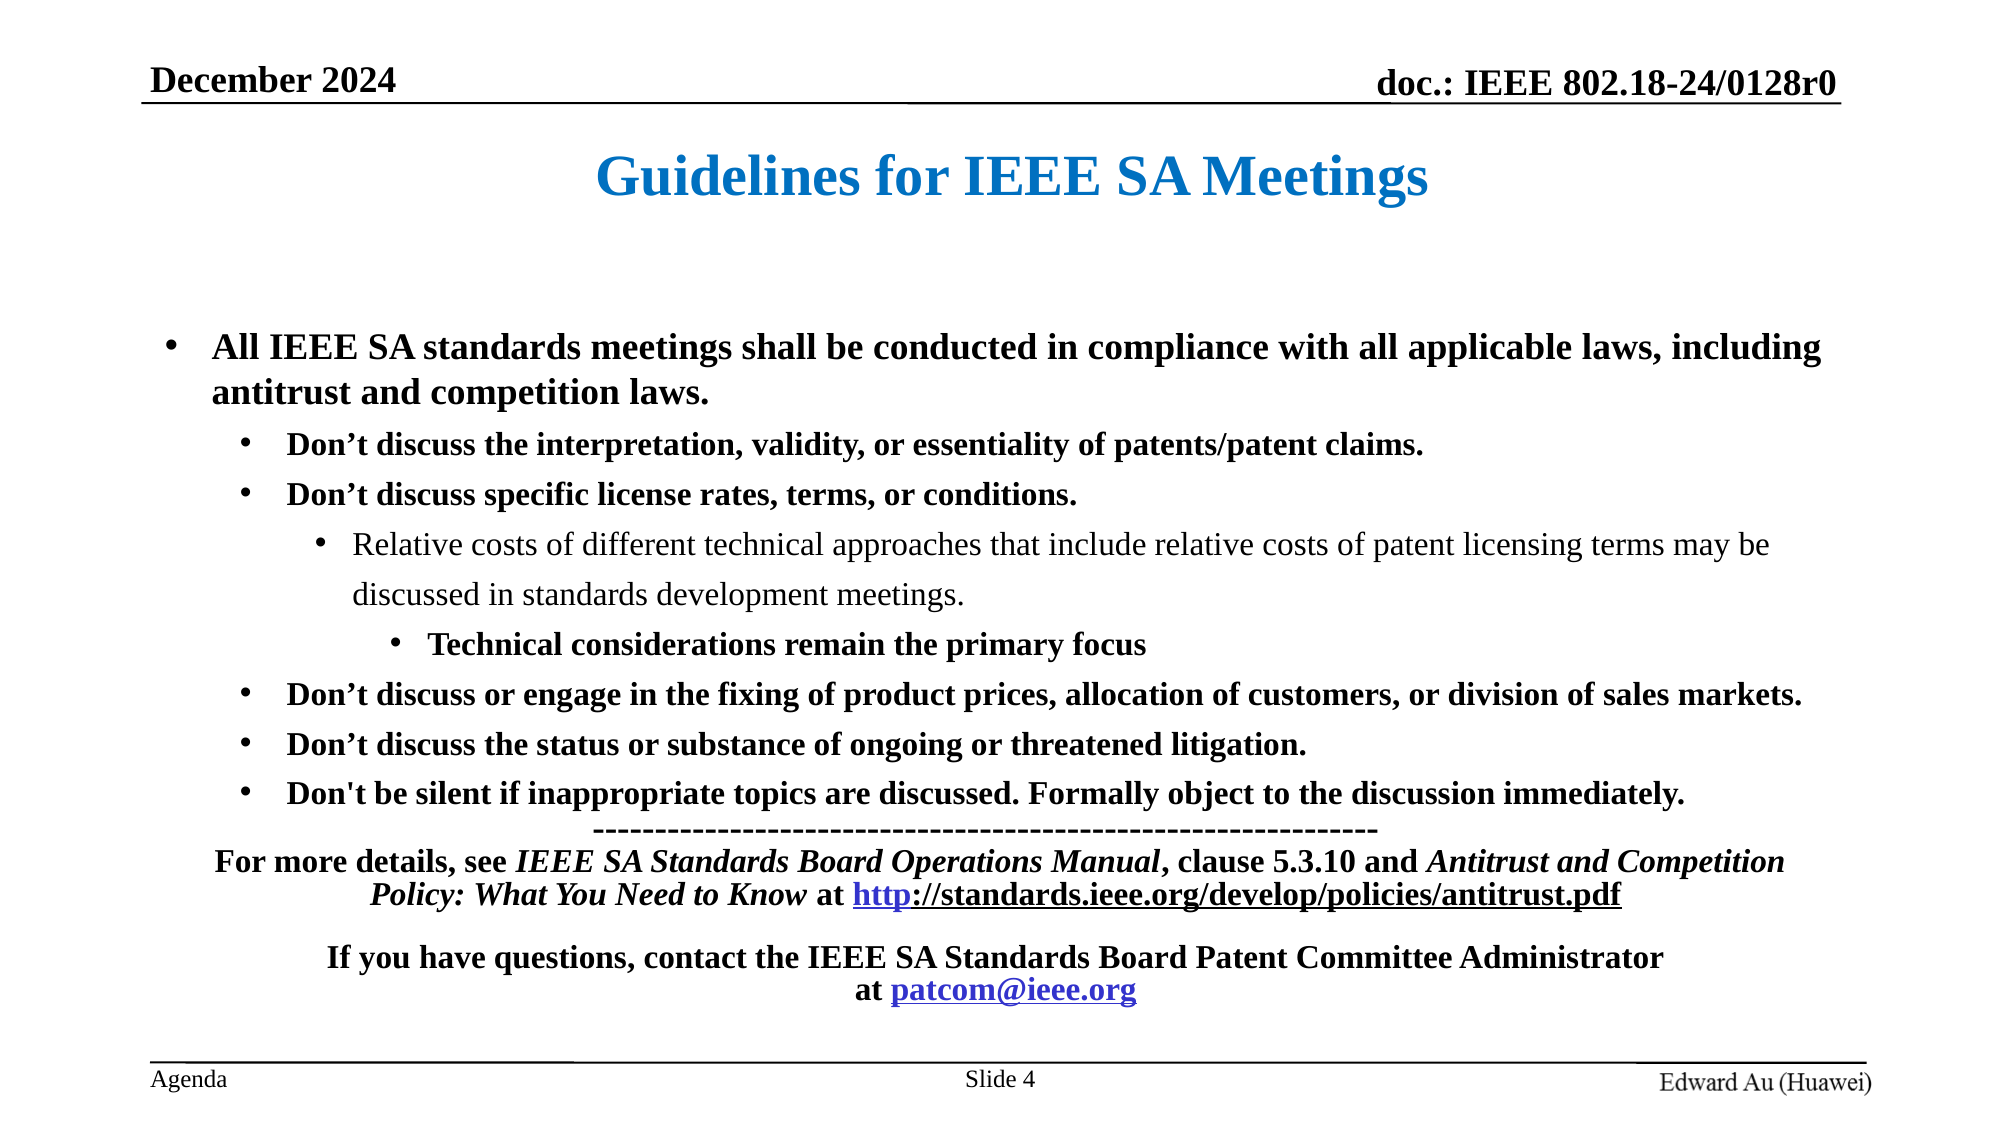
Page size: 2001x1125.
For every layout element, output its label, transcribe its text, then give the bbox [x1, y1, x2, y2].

slide_number Slide 4 [925, 1061, 1076, 1123]
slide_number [149, 54, 513, 101]
picture [1174, 1058, 1887, 1113]
title Guidelines for IEEE SA Meetings [162, 99, 1864, 246]
text_box All IEEE SA standards meetings shall be conducted in compliance with all applicable laws, including antitrust and competition laws. Don’t discuss the interpretation, validity, or essentiality of patents/patent claims. Don’t discuss specific license rates, terms, or conditions. Relative costs of different technical approaches that include relative costs of patent licensing terms may be discussed in standards development meetings. Technical considerations remain the primary focus Don’t discuss or engage in the fixing of product prices, allocation of customers, or division of sales markets. Don’t discuss the status or substance of ongoing or threatened litigation. Don't be silent if inappropriate topics are discussed. Formally object to the discussion immediately. --------------------------------------------------------------- For more details, see IEEE SA Standards Board Operations Manual, clause 5.3.10 and Antitrust and Competition Policy: What You Need to Know at http://standards.ieee.org/develop/policies/antitrust.pdf If you have questions, contact the IEEE SA Standards Board Patent Committee Administrator at patcom@ieee.org [149, 275, 1851, 1040]
